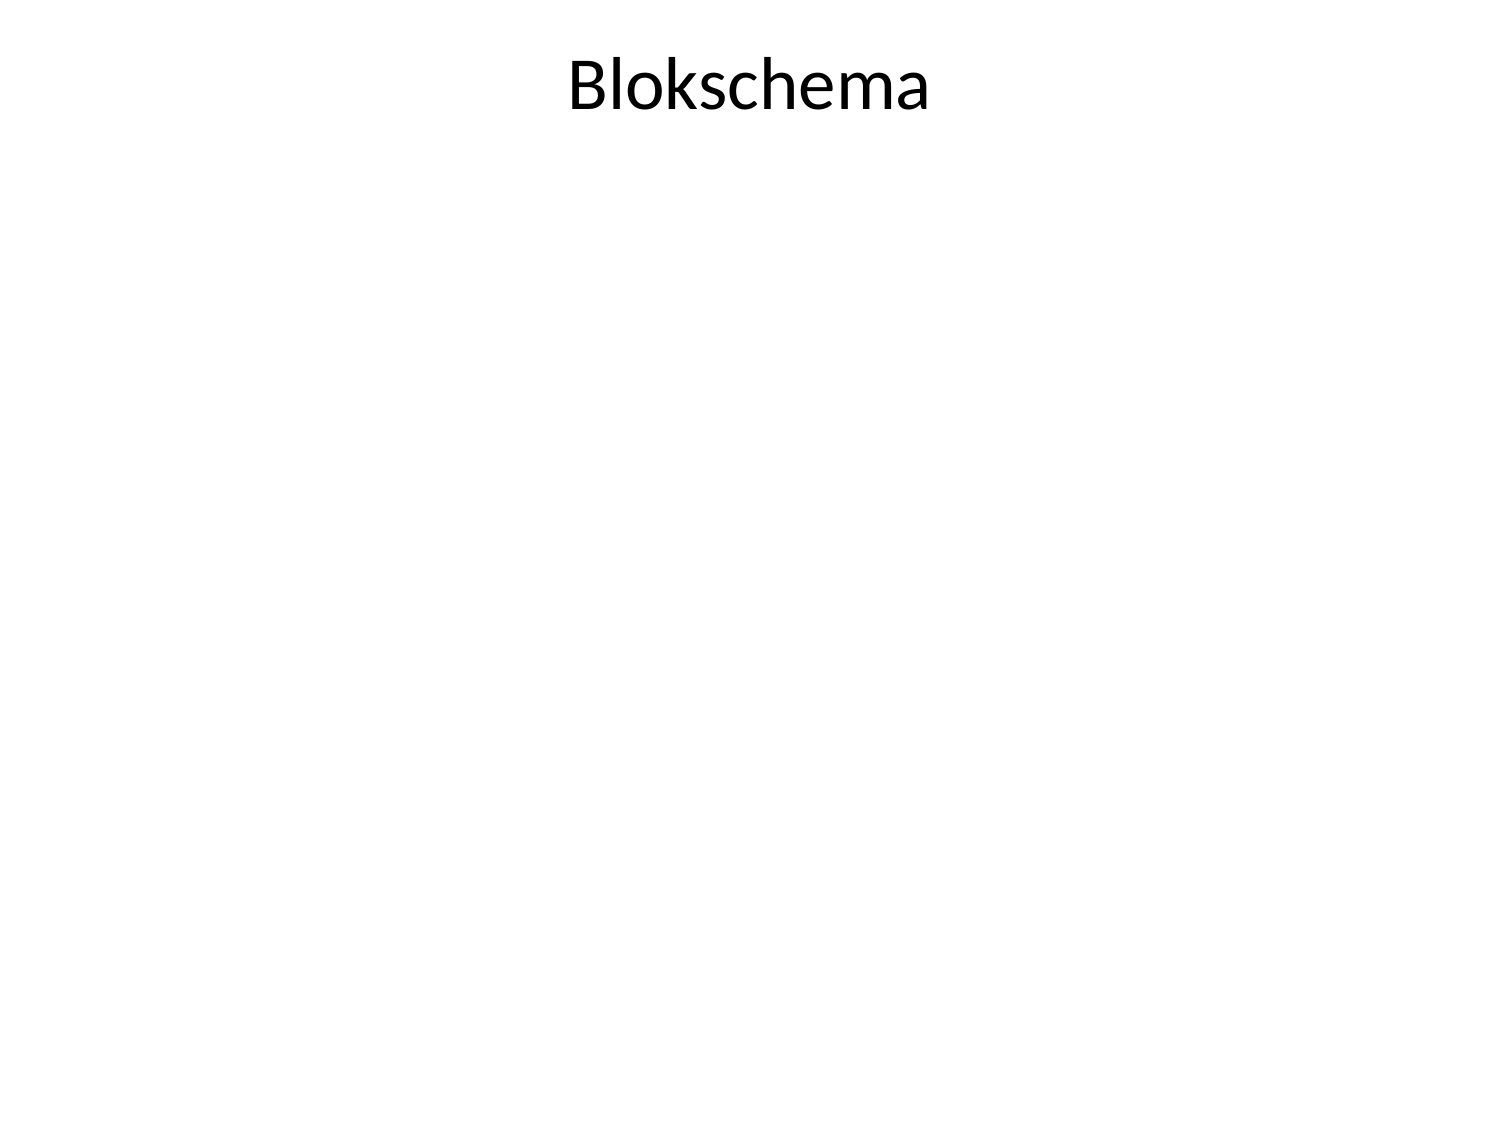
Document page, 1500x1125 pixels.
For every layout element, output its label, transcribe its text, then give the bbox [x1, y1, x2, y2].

text_box Blokschema [552, 27, 948, 132]
